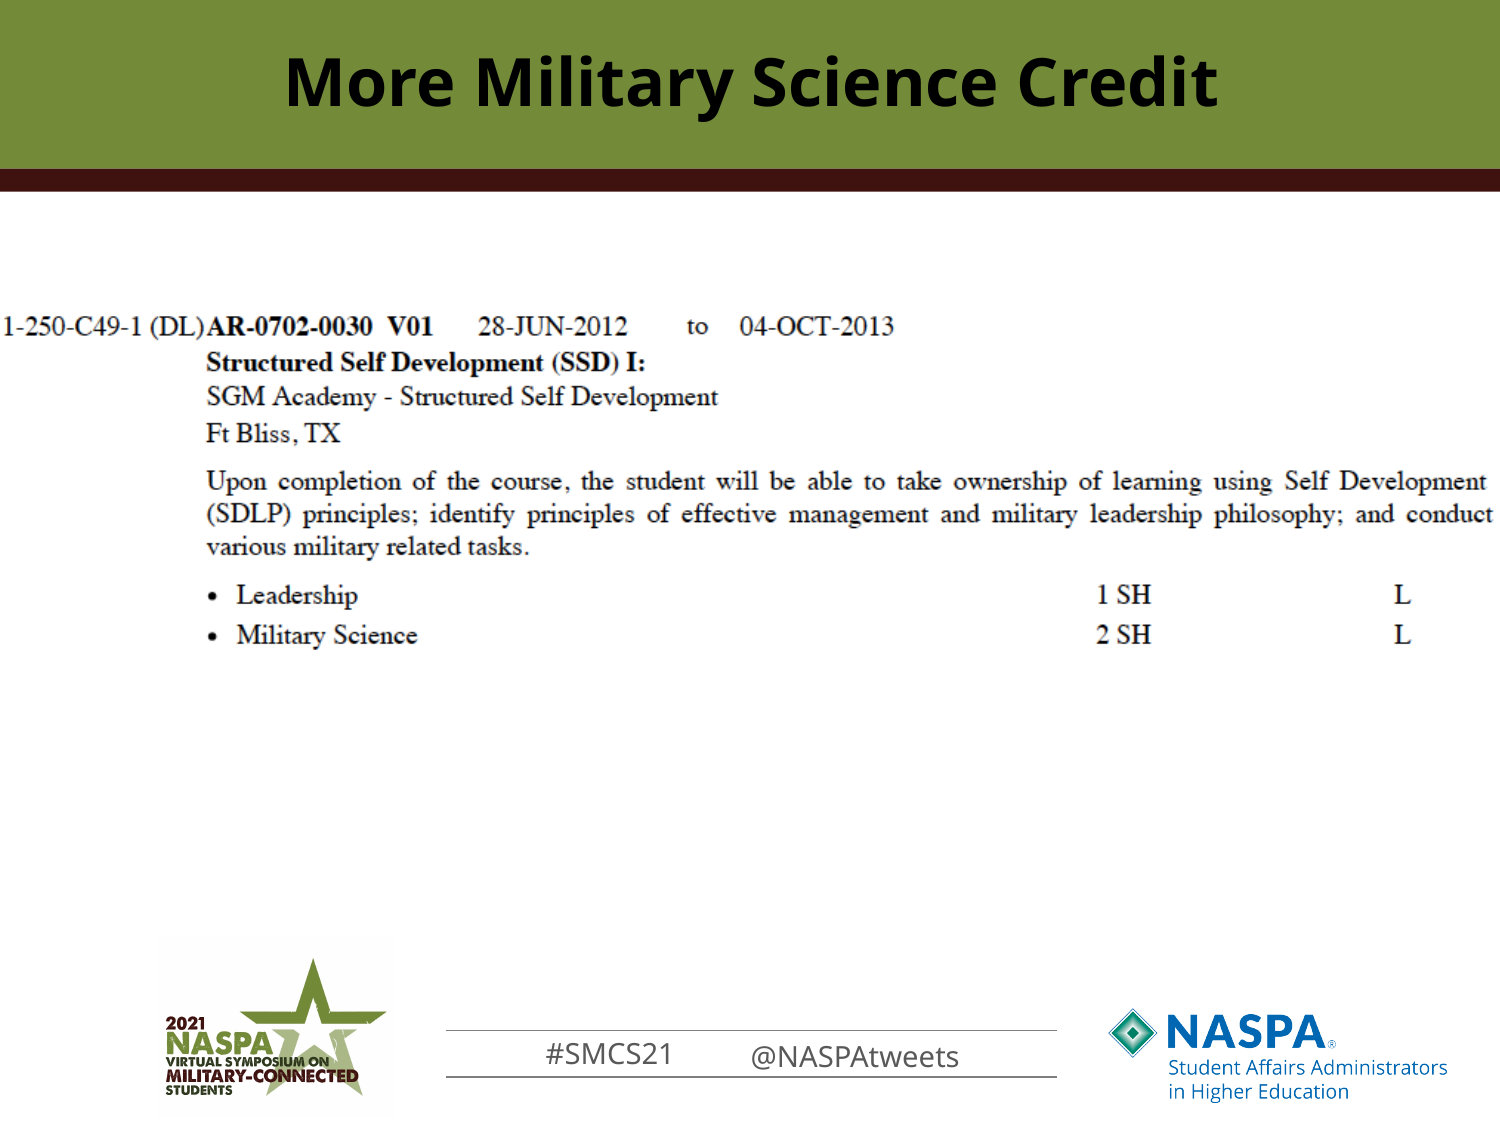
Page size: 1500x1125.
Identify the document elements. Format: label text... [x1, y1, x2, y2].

title More Military Science Credit [146, 33, 1357, 127]
picture [156, 938, 396, 1118]
picture [1108, 1008, 1447, 1103]
picture [0, 305, 1500, 661]
